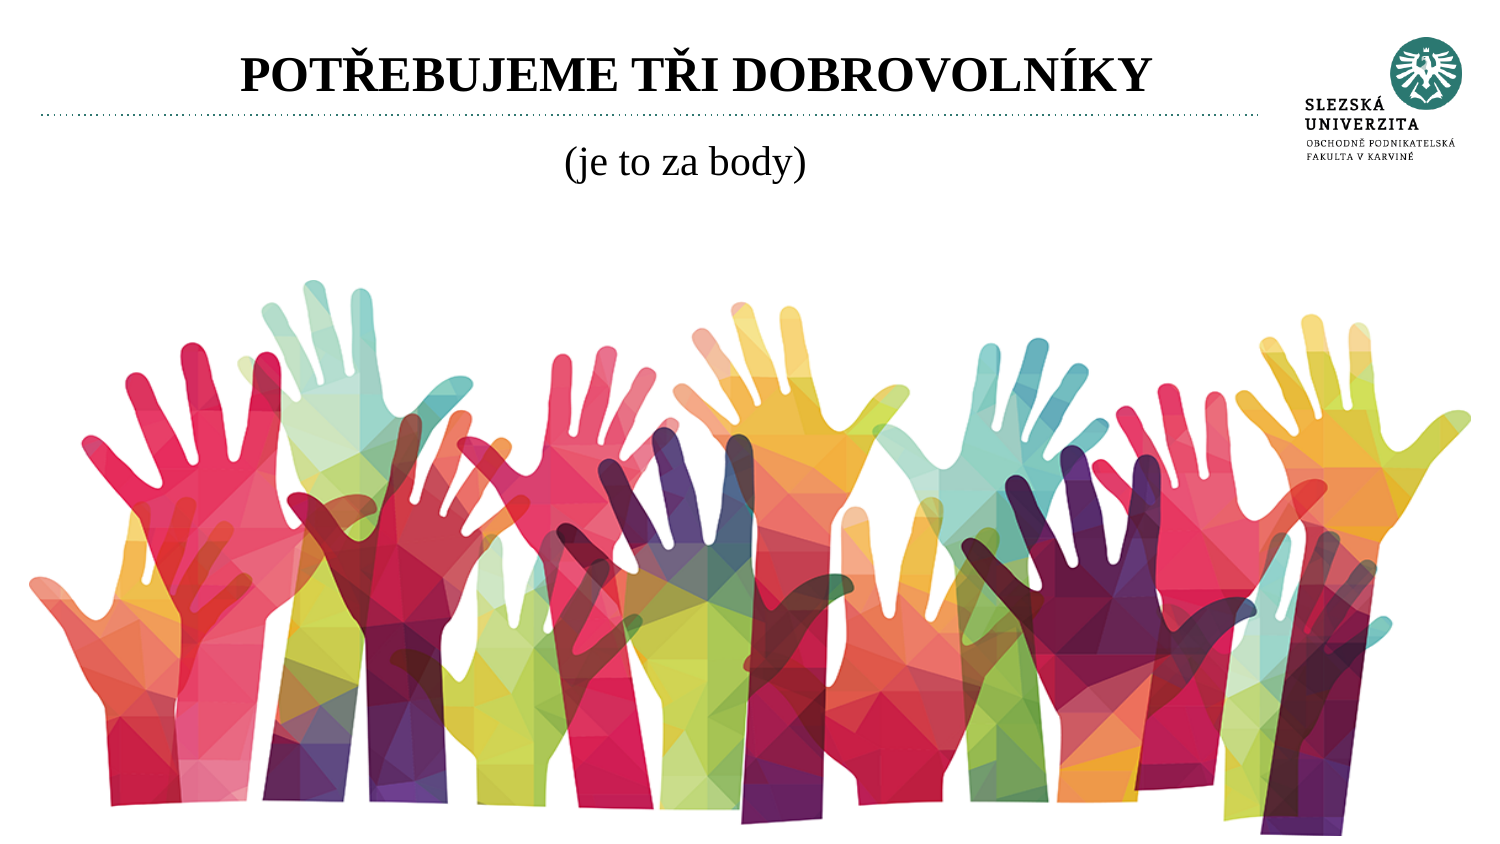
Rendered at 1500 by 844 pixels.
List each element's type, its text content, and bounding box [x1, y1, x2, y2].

text_box (je to za body) [549, 126, 824, 192]
picture [1305, 37, 1462, 160]
title POTŘEBUJEME TŘI DOBROVOLNÍKY [183, 33, 1211, 117]
picture [29, 279, 1471, 836]
